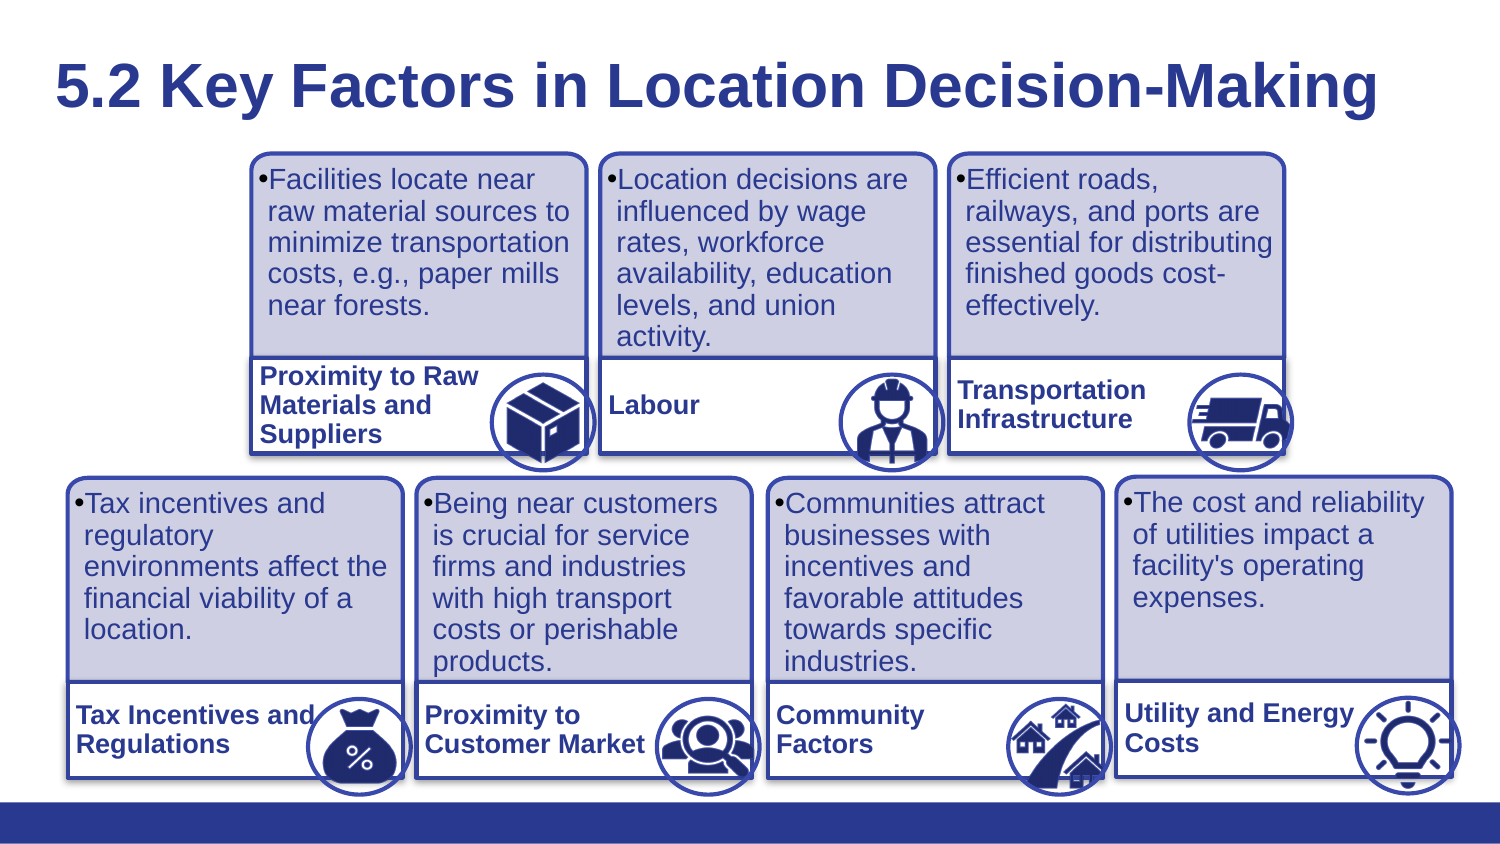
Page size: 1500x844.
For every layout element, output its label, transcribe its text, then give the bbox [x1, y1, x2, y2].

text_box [67, 153, 1460, 795]
title 5.2 Key Factors in Location Decision-Making [40, 29, 1449, 163]
